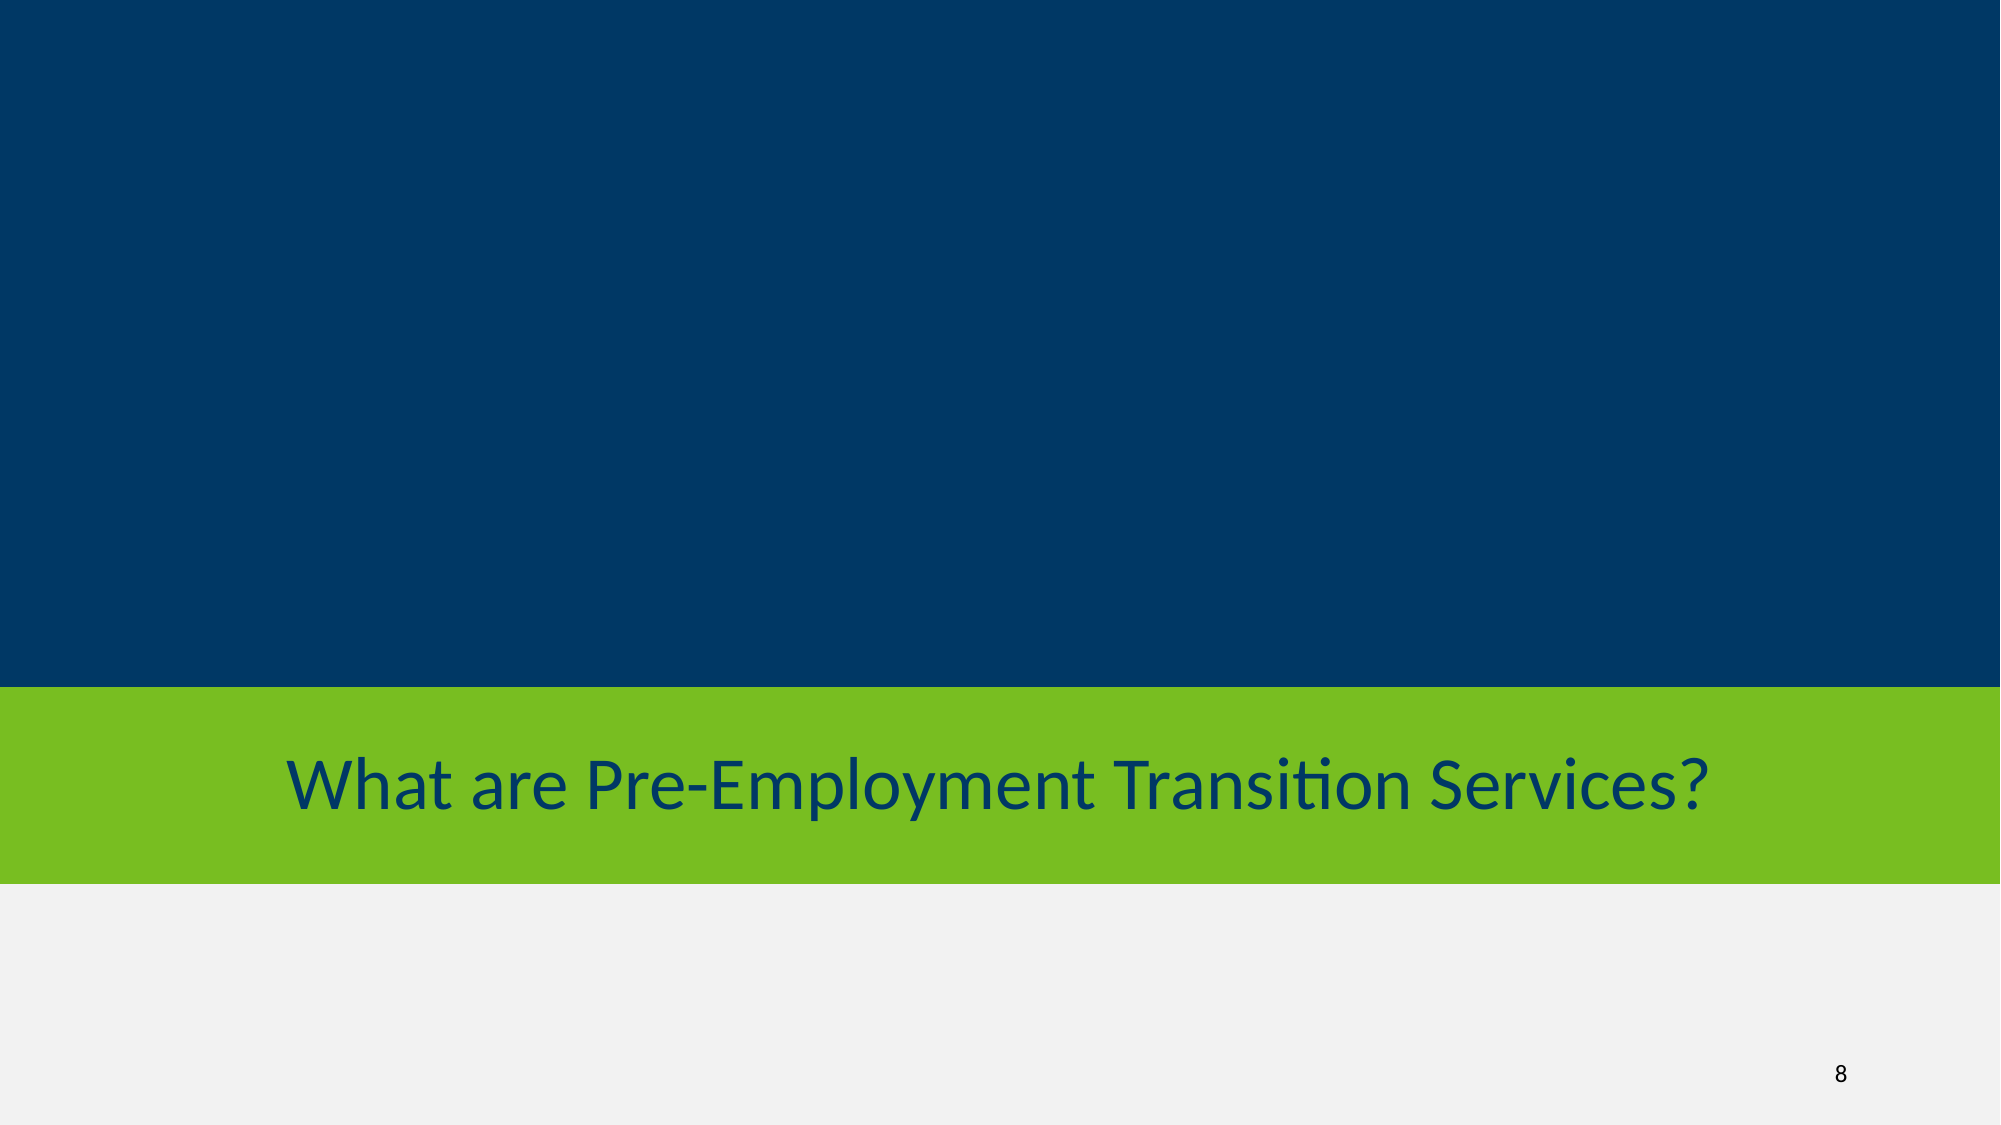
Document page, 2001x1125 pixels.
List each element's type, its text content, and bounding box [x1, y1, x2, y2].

title What are Pre-Employment Transition Services? [0, 687, 2000, 884]
slide_number 8 [1622, 1042, 1863, 1103]
